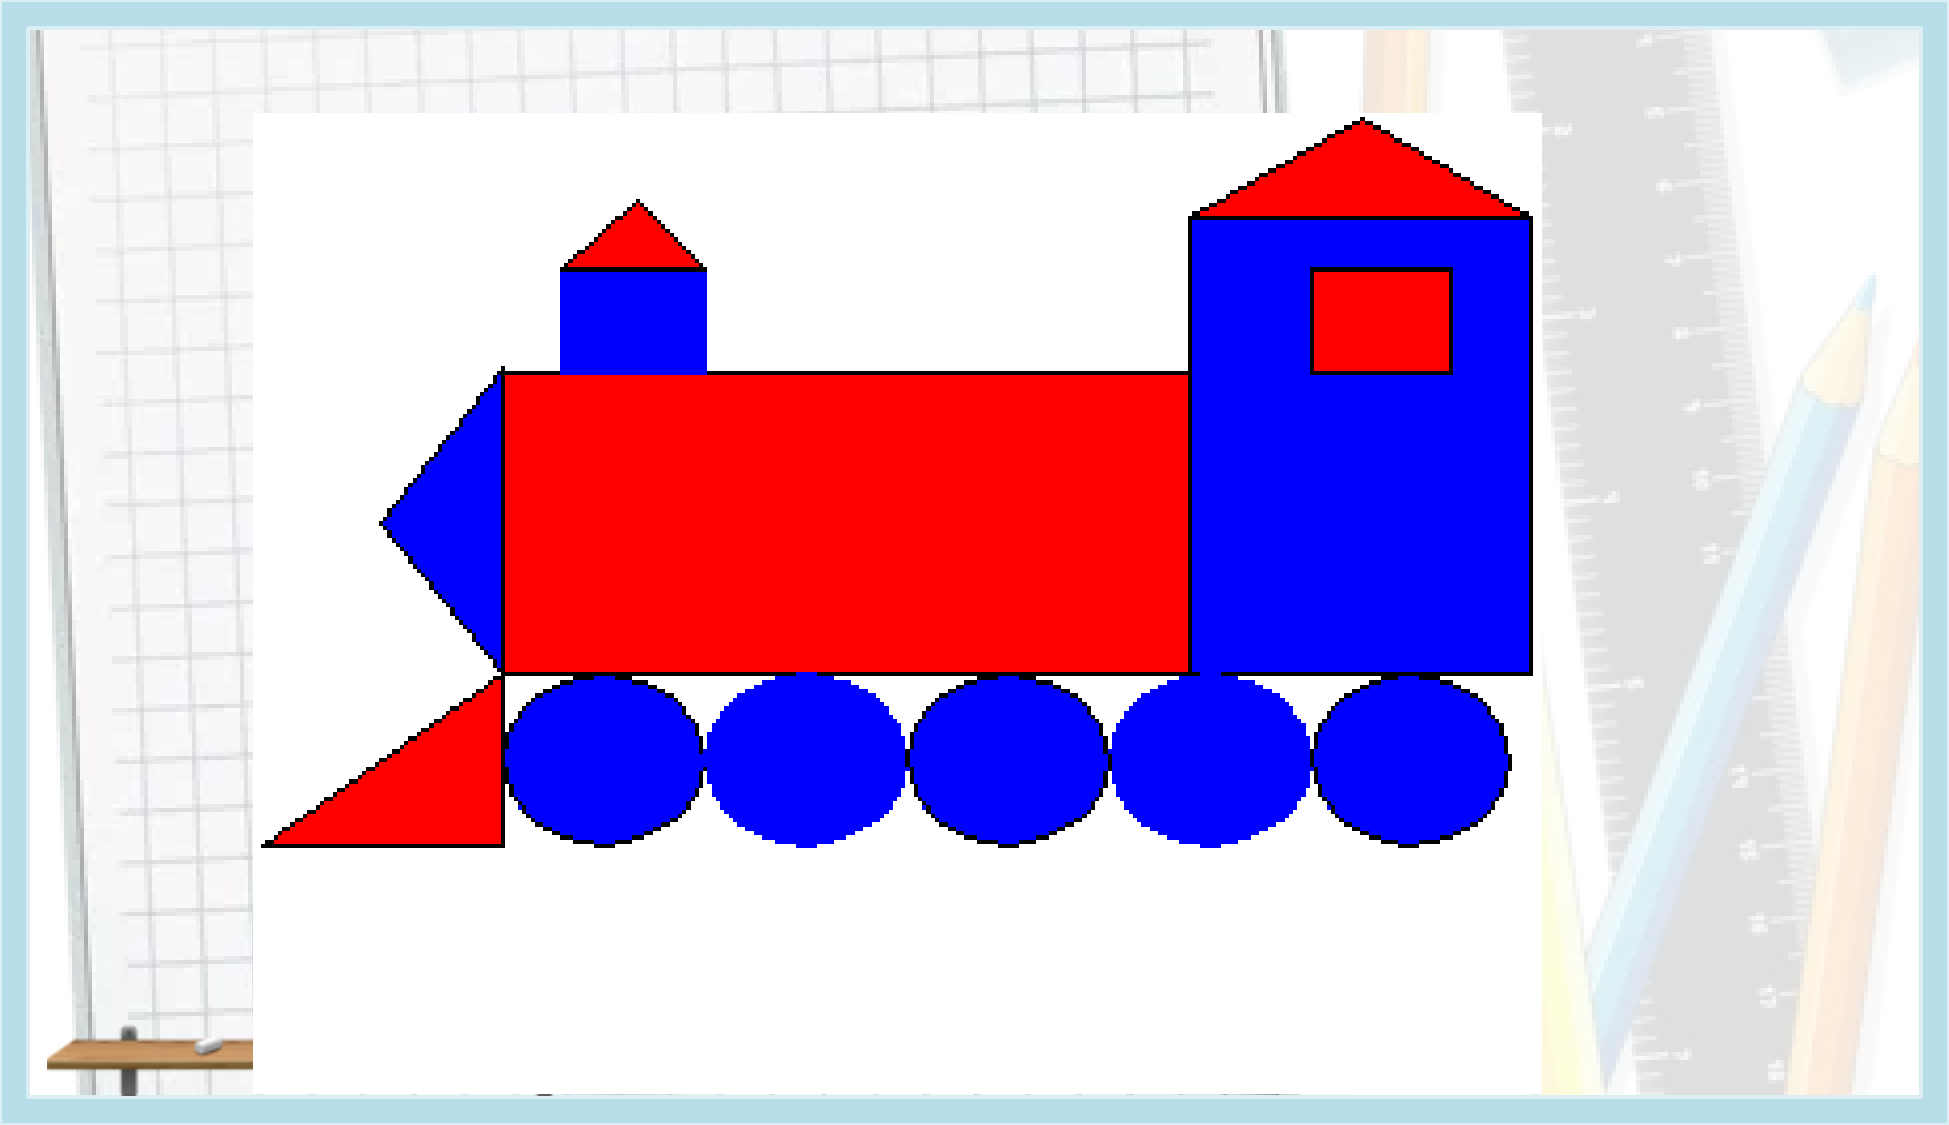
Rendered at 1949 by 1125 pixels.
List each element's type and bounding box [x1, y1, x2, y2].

picture [30, 30, 1542, 1096]
